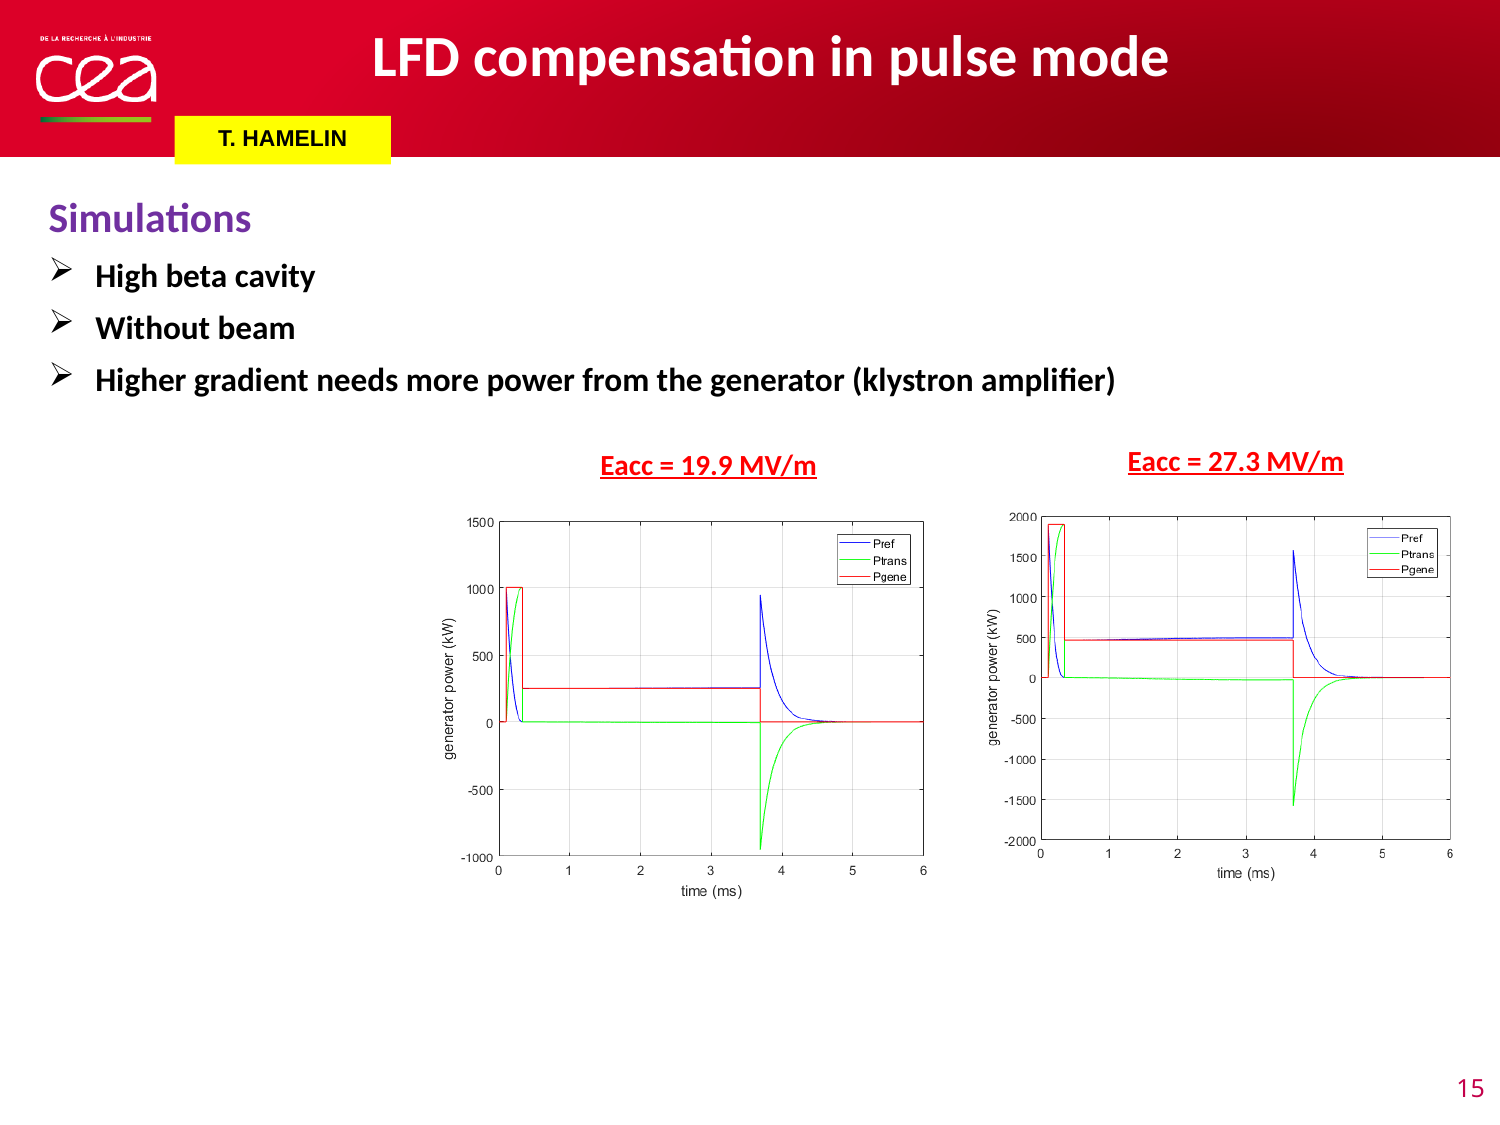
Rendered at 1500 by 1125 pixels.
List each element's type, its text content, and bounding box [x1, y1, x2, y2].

text_box Eacc = 19.9 MV/m [510, 438, 833, 488]
text_box T. HAMELIN [174, 115, 391, 165]
text_box Simulations High beta cavity Without beam Higher gradient needs more power from the generator (klystron amplifier) [33, 183, 1317, 582]
text_box LFD compensation in pulse mode [55, 11, 1487, 102]
picture [0, 0, 1500, 157]
picture [427, 486, 1500, 901]
text_box Eacc = 27.3 MV/m [1037, 435, 1360, 484]
